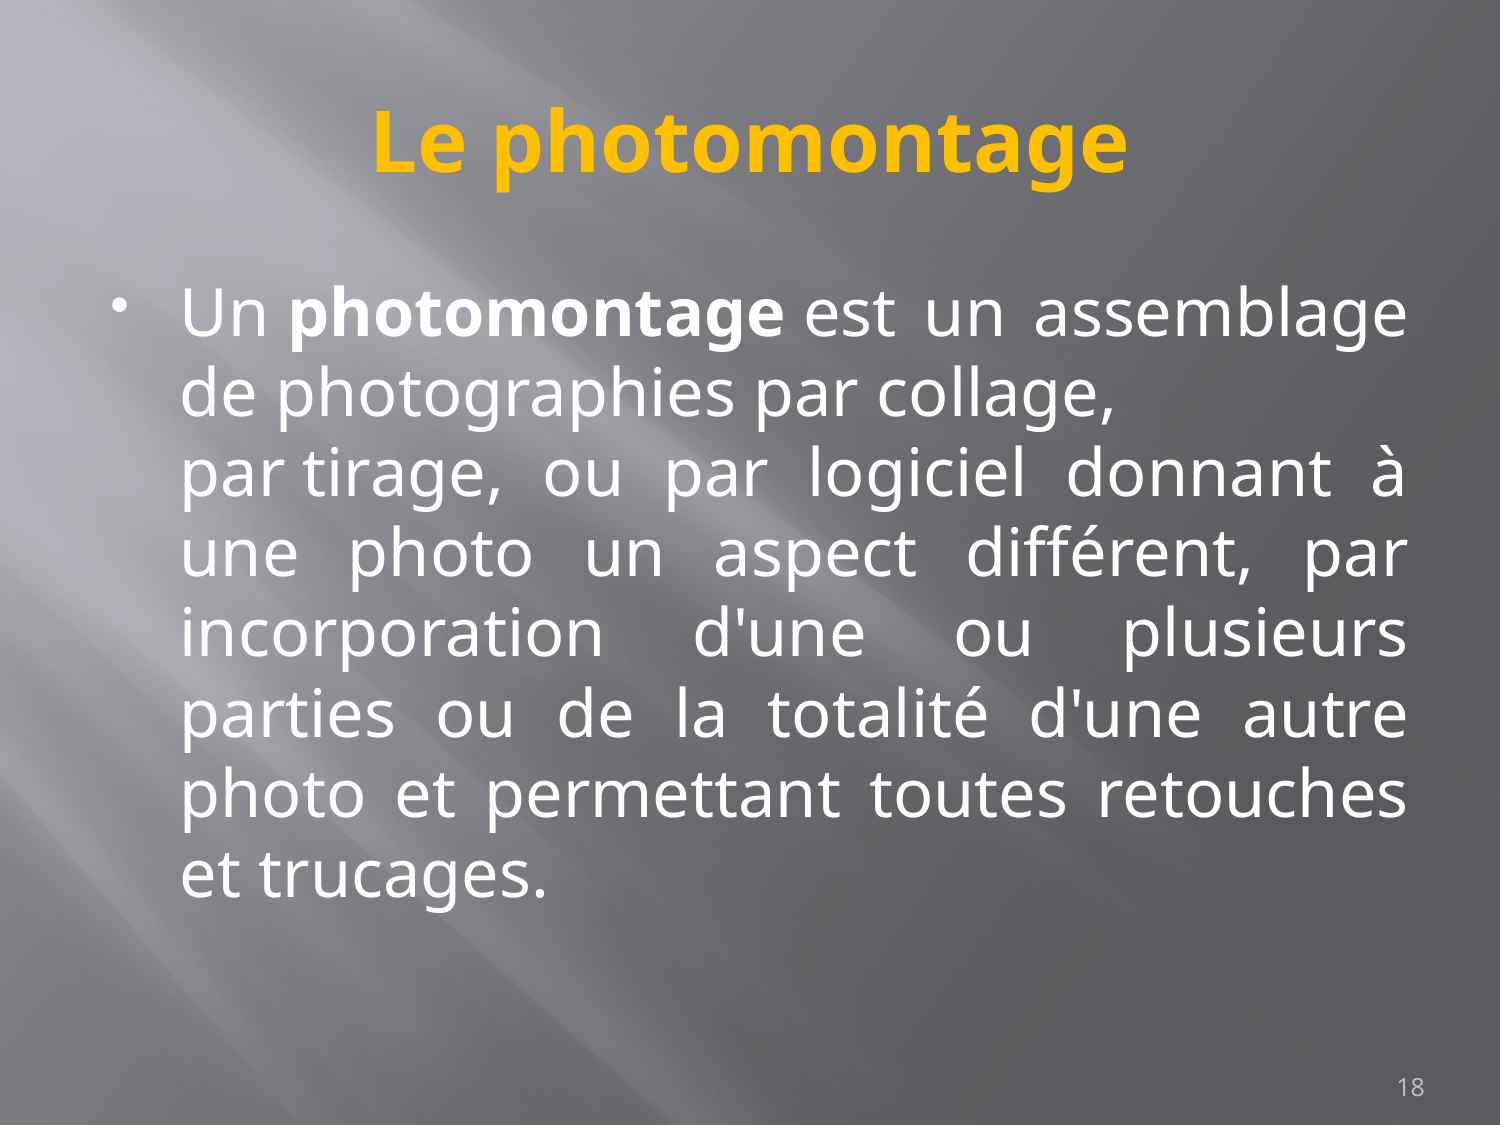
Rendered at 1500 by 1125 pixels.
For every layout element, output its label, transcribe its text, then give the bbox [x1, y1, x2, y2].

list Un photomontage est un assemblage de photographies par collage, par tirage, ou par logiciel donnant à une photo un aspect différent, par incorporation d'une ou plusieurs parties ou de la totalité d'une autre photo et permettant toutes retouches et trucages. [75, 262, 1425, 1035]
slide_number 18 [1299, 1052, 1425, 1113]
title Le photomontage [75, 45, 1425, 233]
